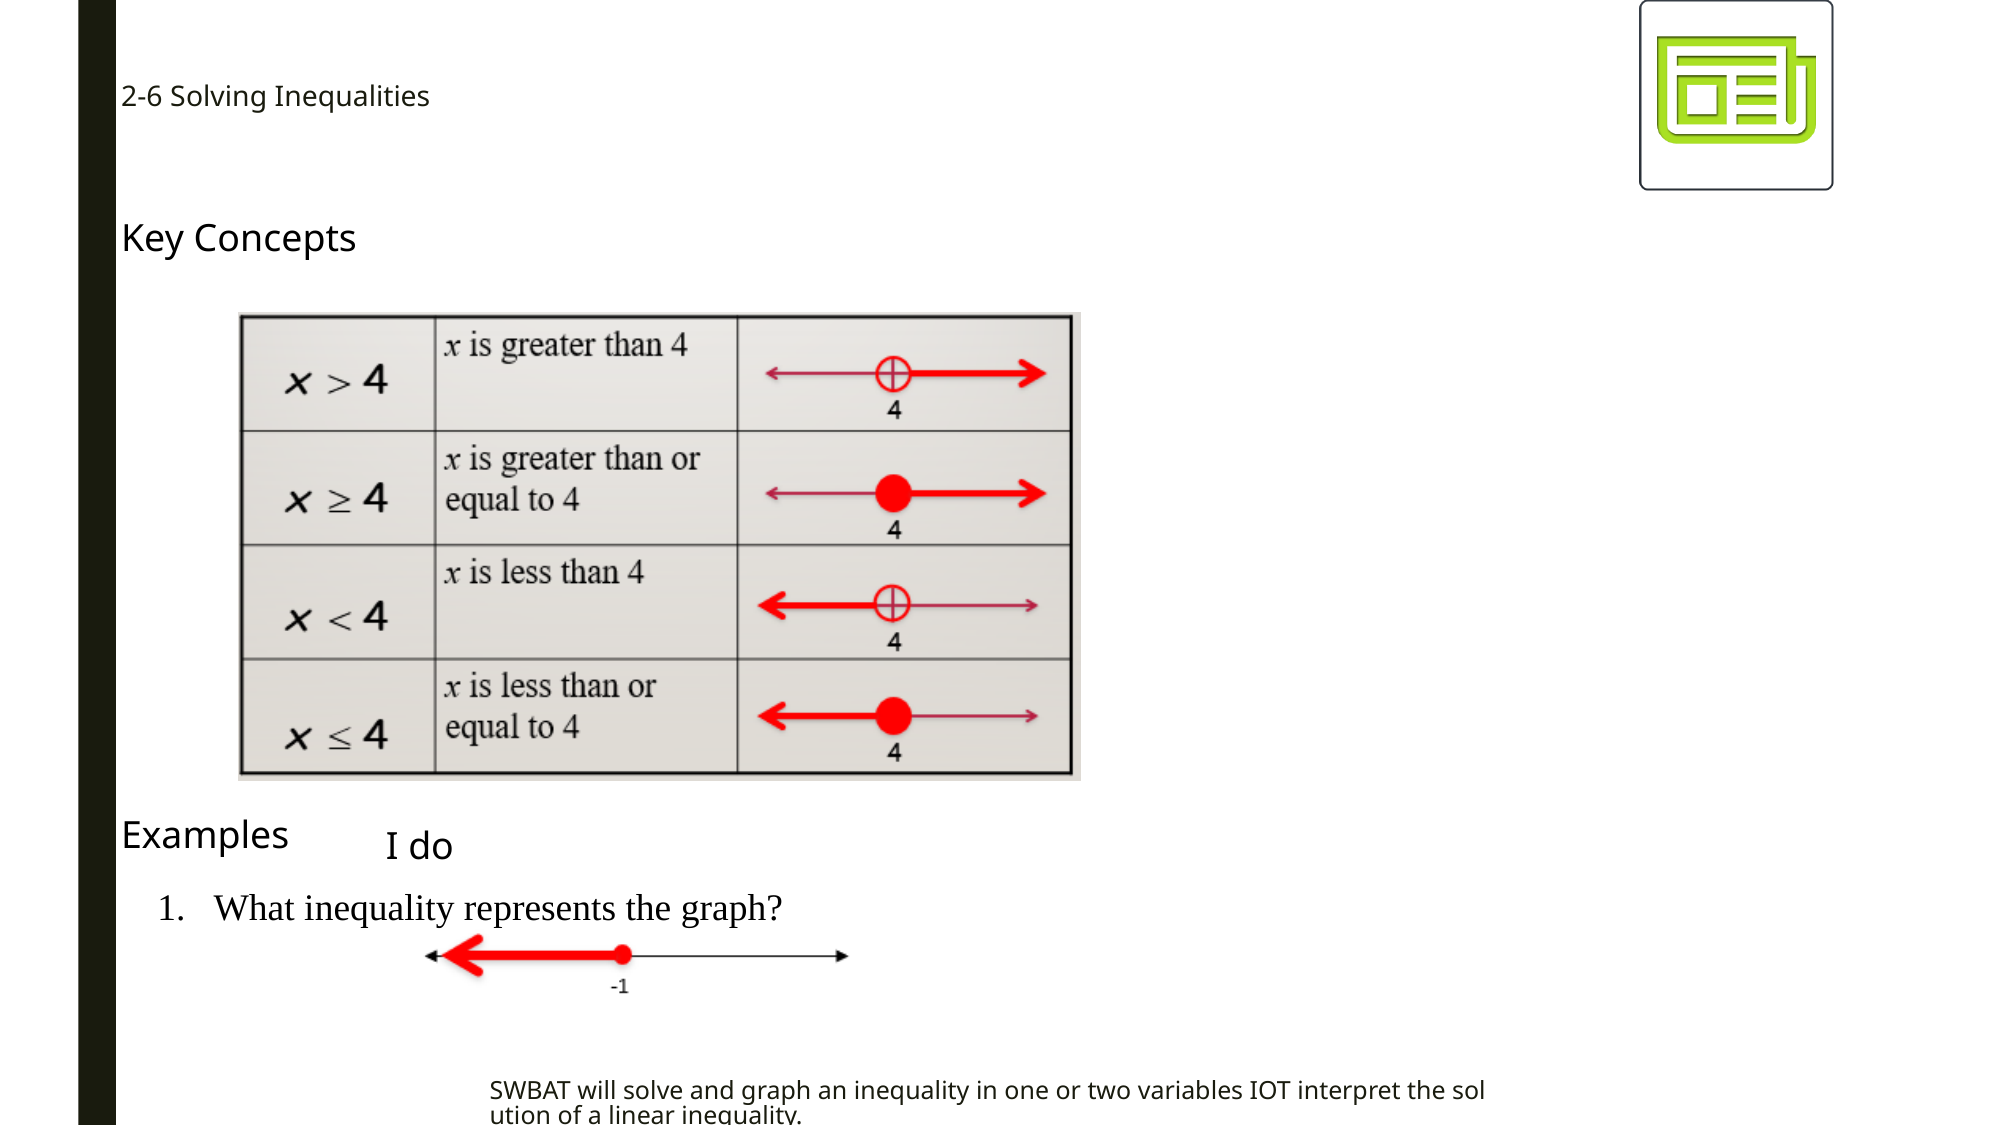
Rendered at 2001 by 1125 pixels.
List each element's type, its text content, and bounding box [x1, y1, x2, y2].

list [1639, 0, 1834, 191]
text_box Examples [105, 803, 556, 864]
text_box I do [370, 814, 475, 874]
title 2-6 Solving Inequalities [106, 74, 1649, 213]
text_box Key Concepts [105, 206, 556, 267]
picture [402, 918, 878, 1009]
footer SWBAT will solve and graph an inequality in one or two variables IOT interpret the solution of a linear inequality. [474, 1058, 1505, 1125]
picture [238, 312, 1081, 781]
text_box What inequality represents the graph? [142, 868, 807, 935]
